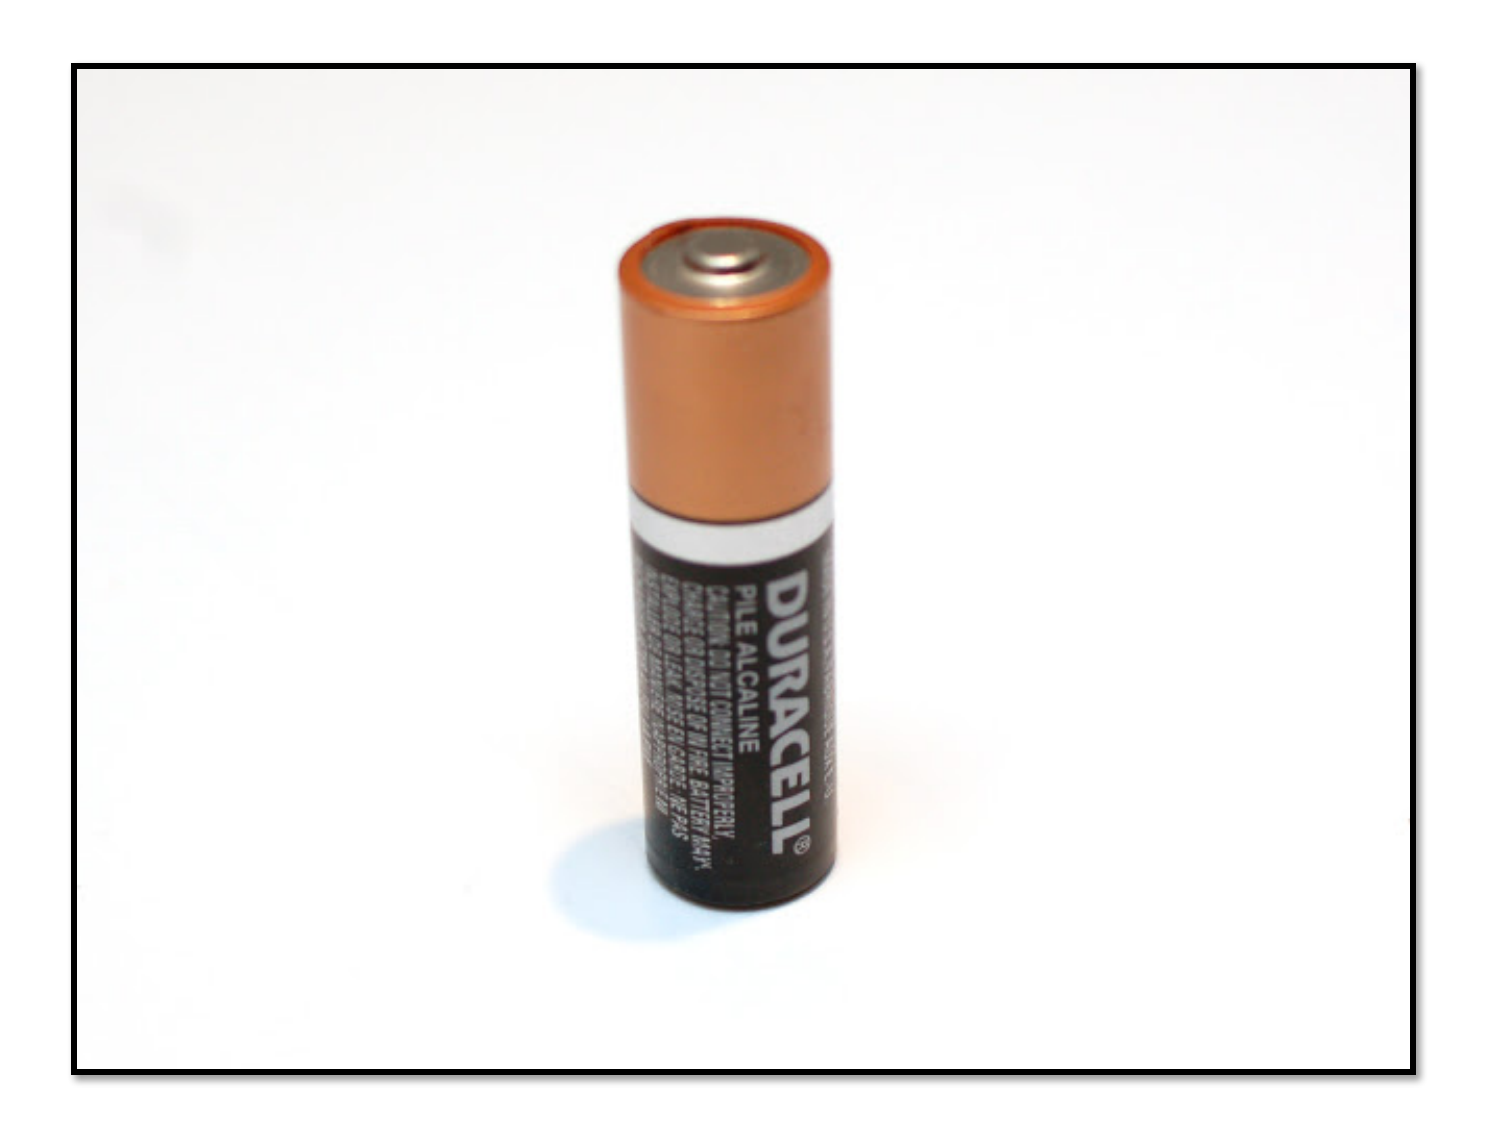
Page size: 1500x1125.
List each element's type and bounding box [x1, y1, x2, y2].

picture [76, 68, 1411, 1070]
